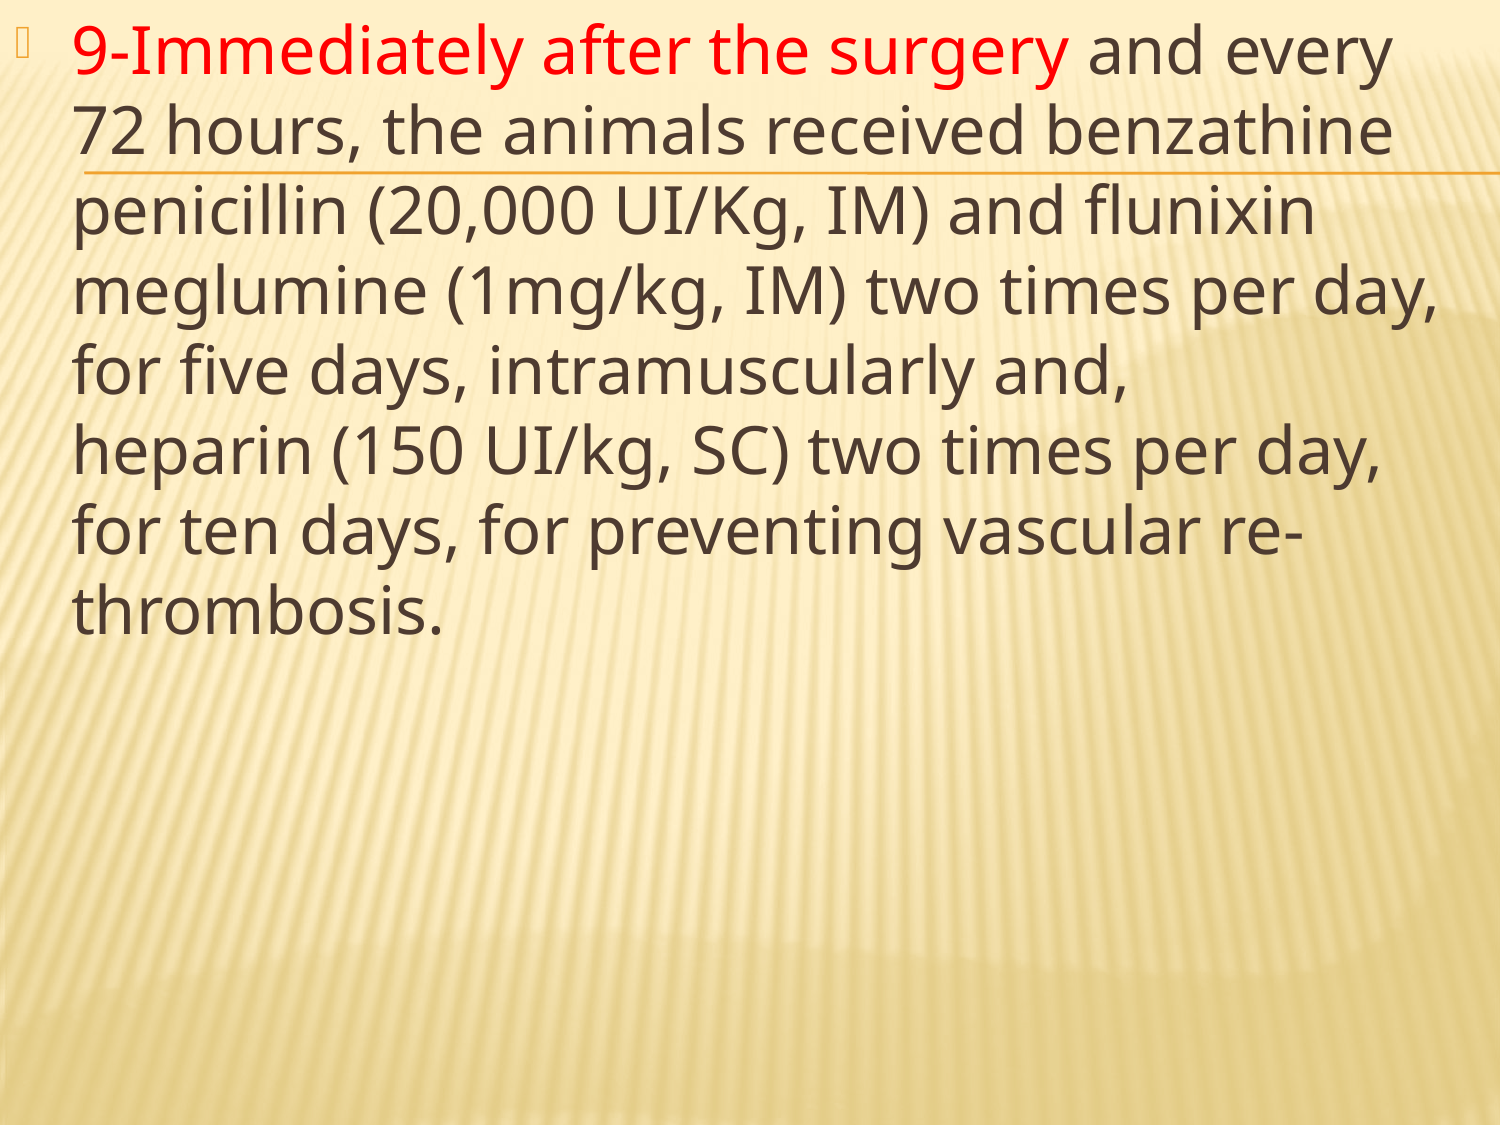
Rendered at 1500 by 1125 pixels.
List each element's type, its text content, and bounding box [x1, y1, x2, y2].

list 9-Immediately after the surgery and every 72 hours, the animals received benzathine penicillin (20,000 UI/Kg, IM) and flunixin meglumine (1mg/kg, IM) two times per day, for five days, intramuscularly and, heparin (150 UI/kg, SC) two times per day, for ten days, for preventing vascular re-thrombosis. [0, 0, 1475, 1125]
